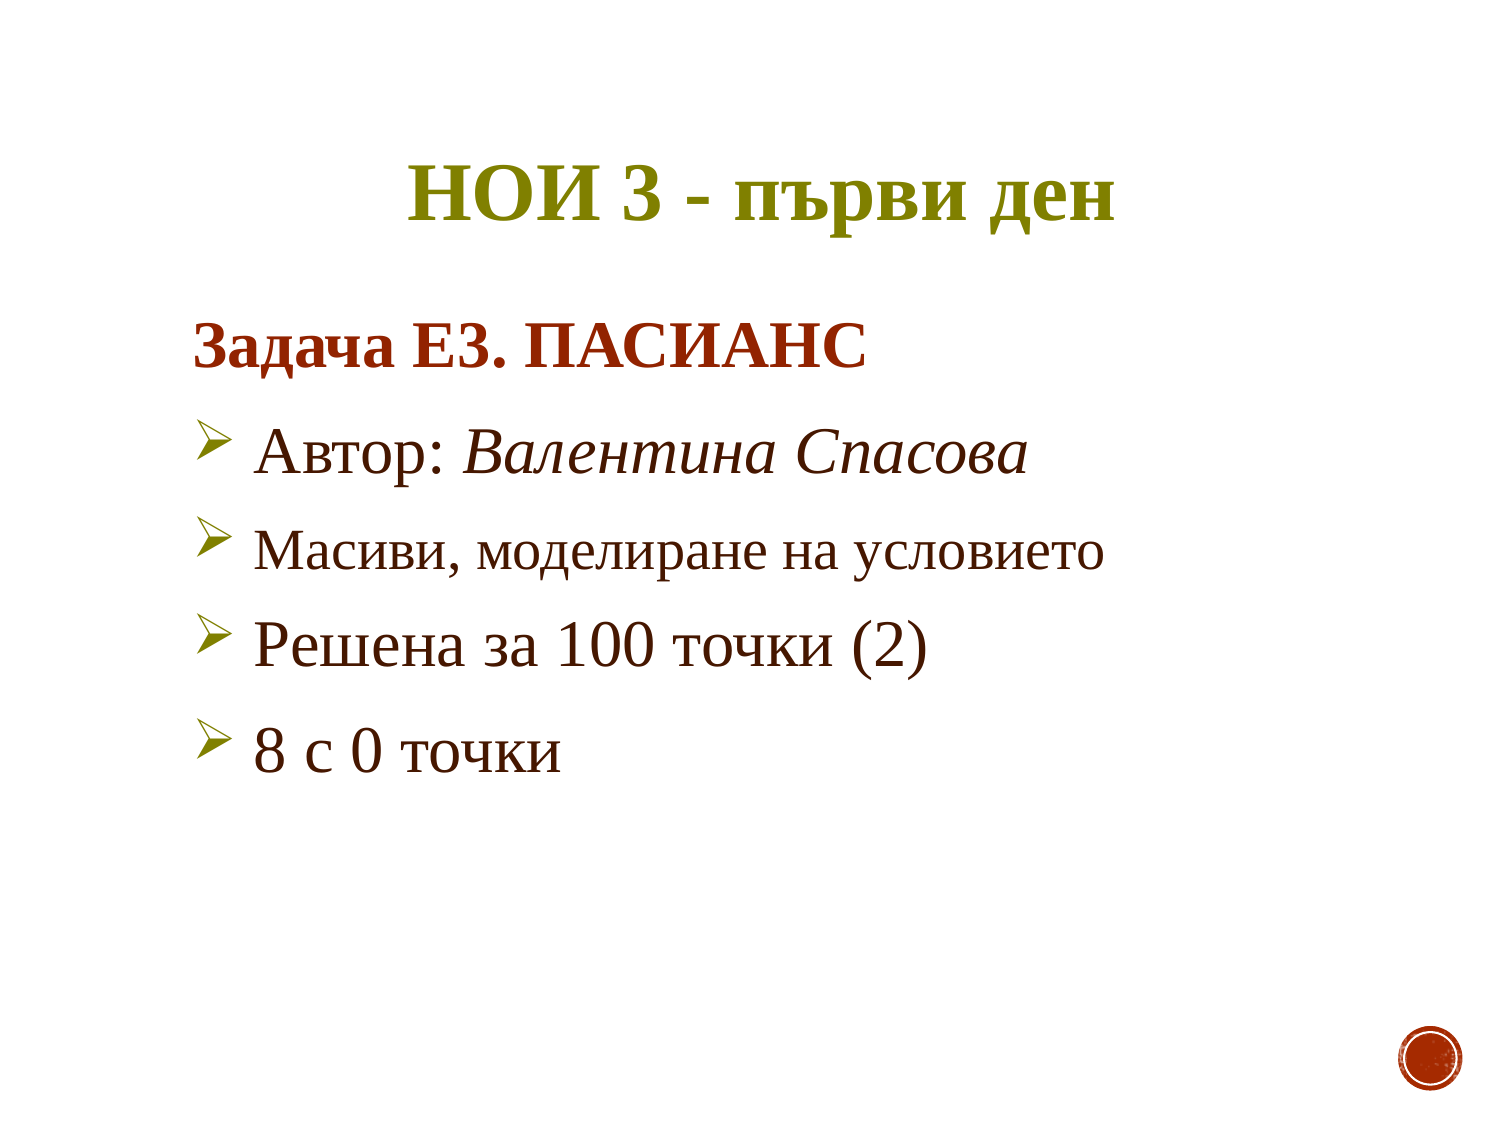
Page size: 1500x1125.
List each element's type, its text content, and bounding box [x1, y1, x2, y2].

list Задача Е3. ПАСИАНС Автор: Валентина Спасова Масиви, моделиране на условието Решена за 100 точки (2) 8 с 0 точки [177, 302, 1412, 991]
title НОИ 3 - първи ден [76, 137, 1447, 250]
